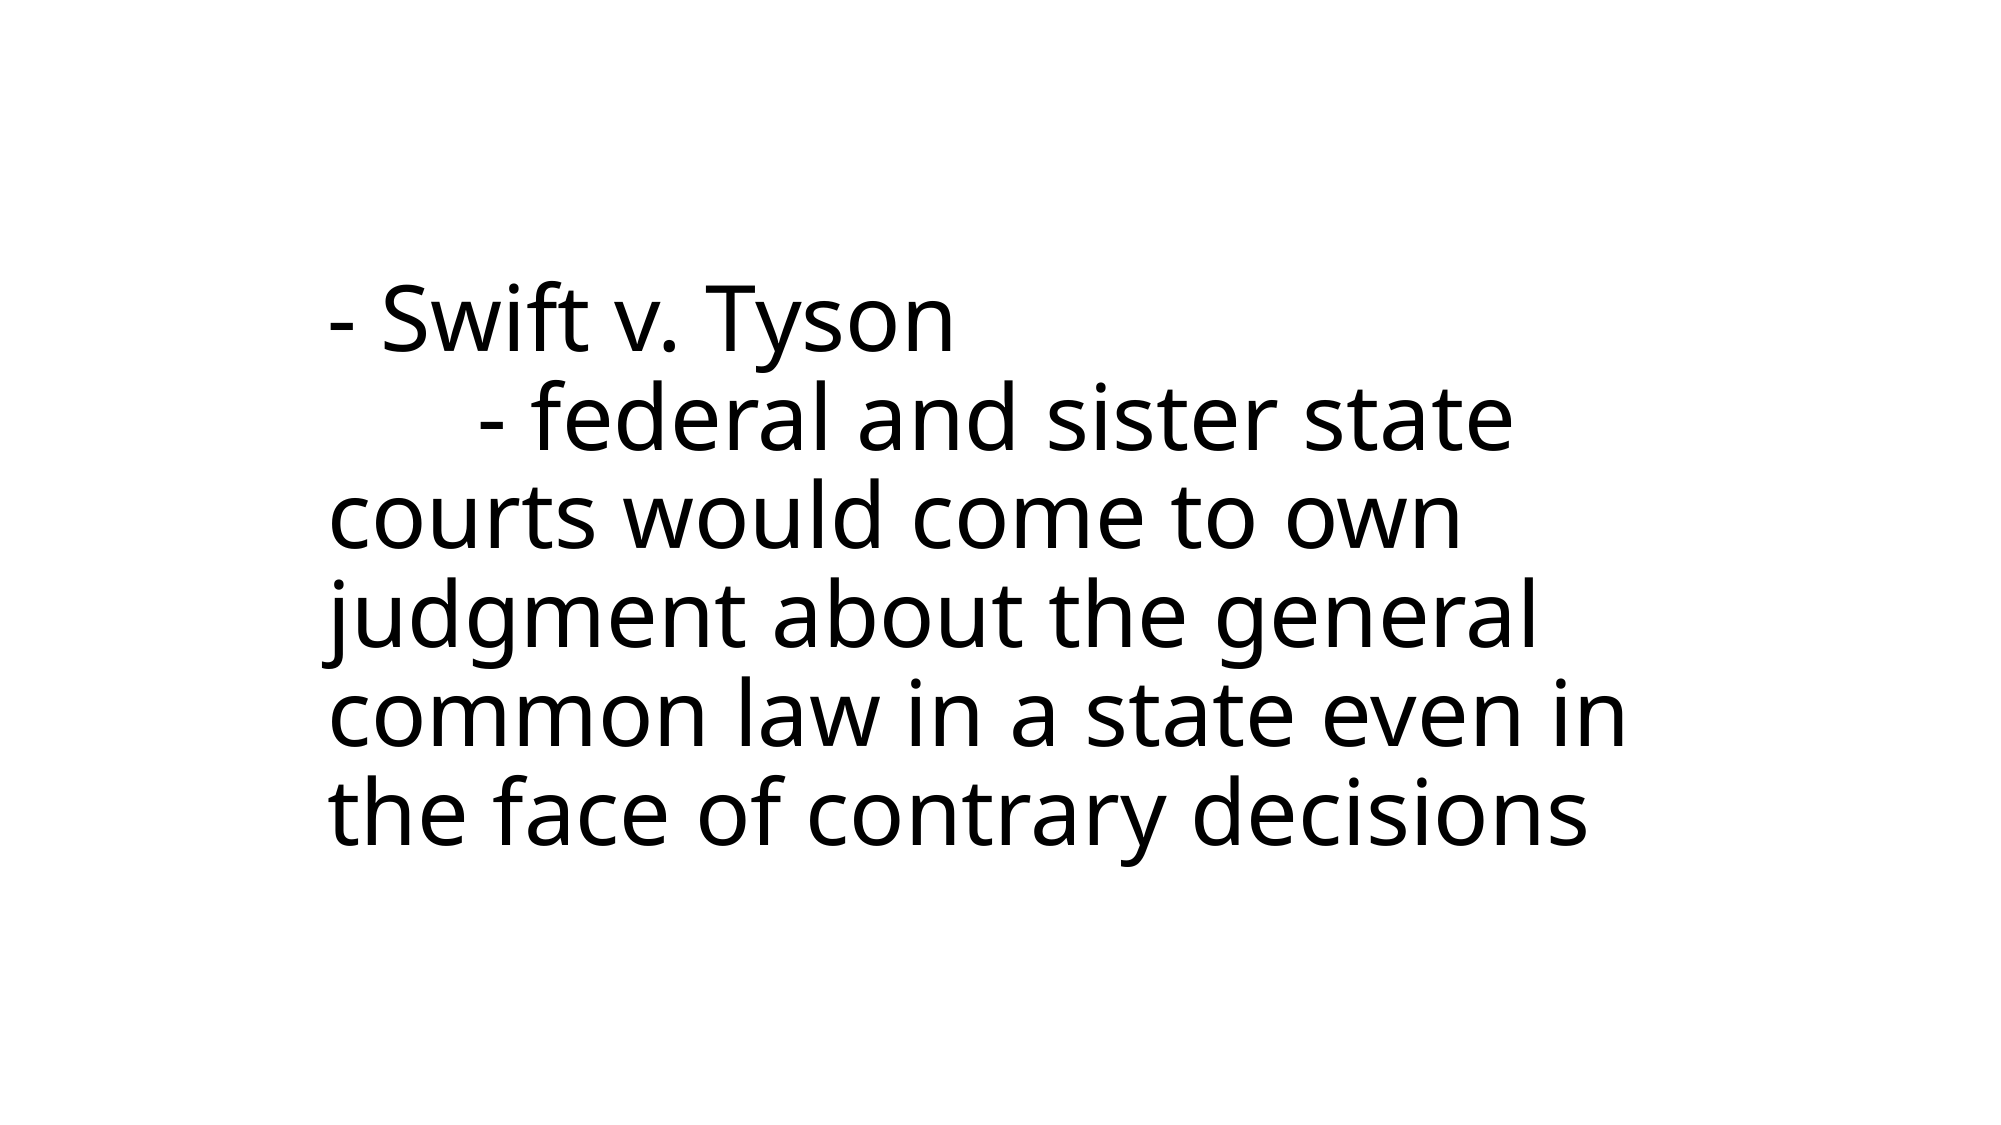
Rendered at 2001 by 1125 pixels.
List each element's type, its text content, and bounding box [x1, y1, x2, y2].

title - Swift v. Tyson - federal and sister state courts would come to own judgment about the general common law in a state even in the face of contrary decisions [312, 50, 1675, 1088]
